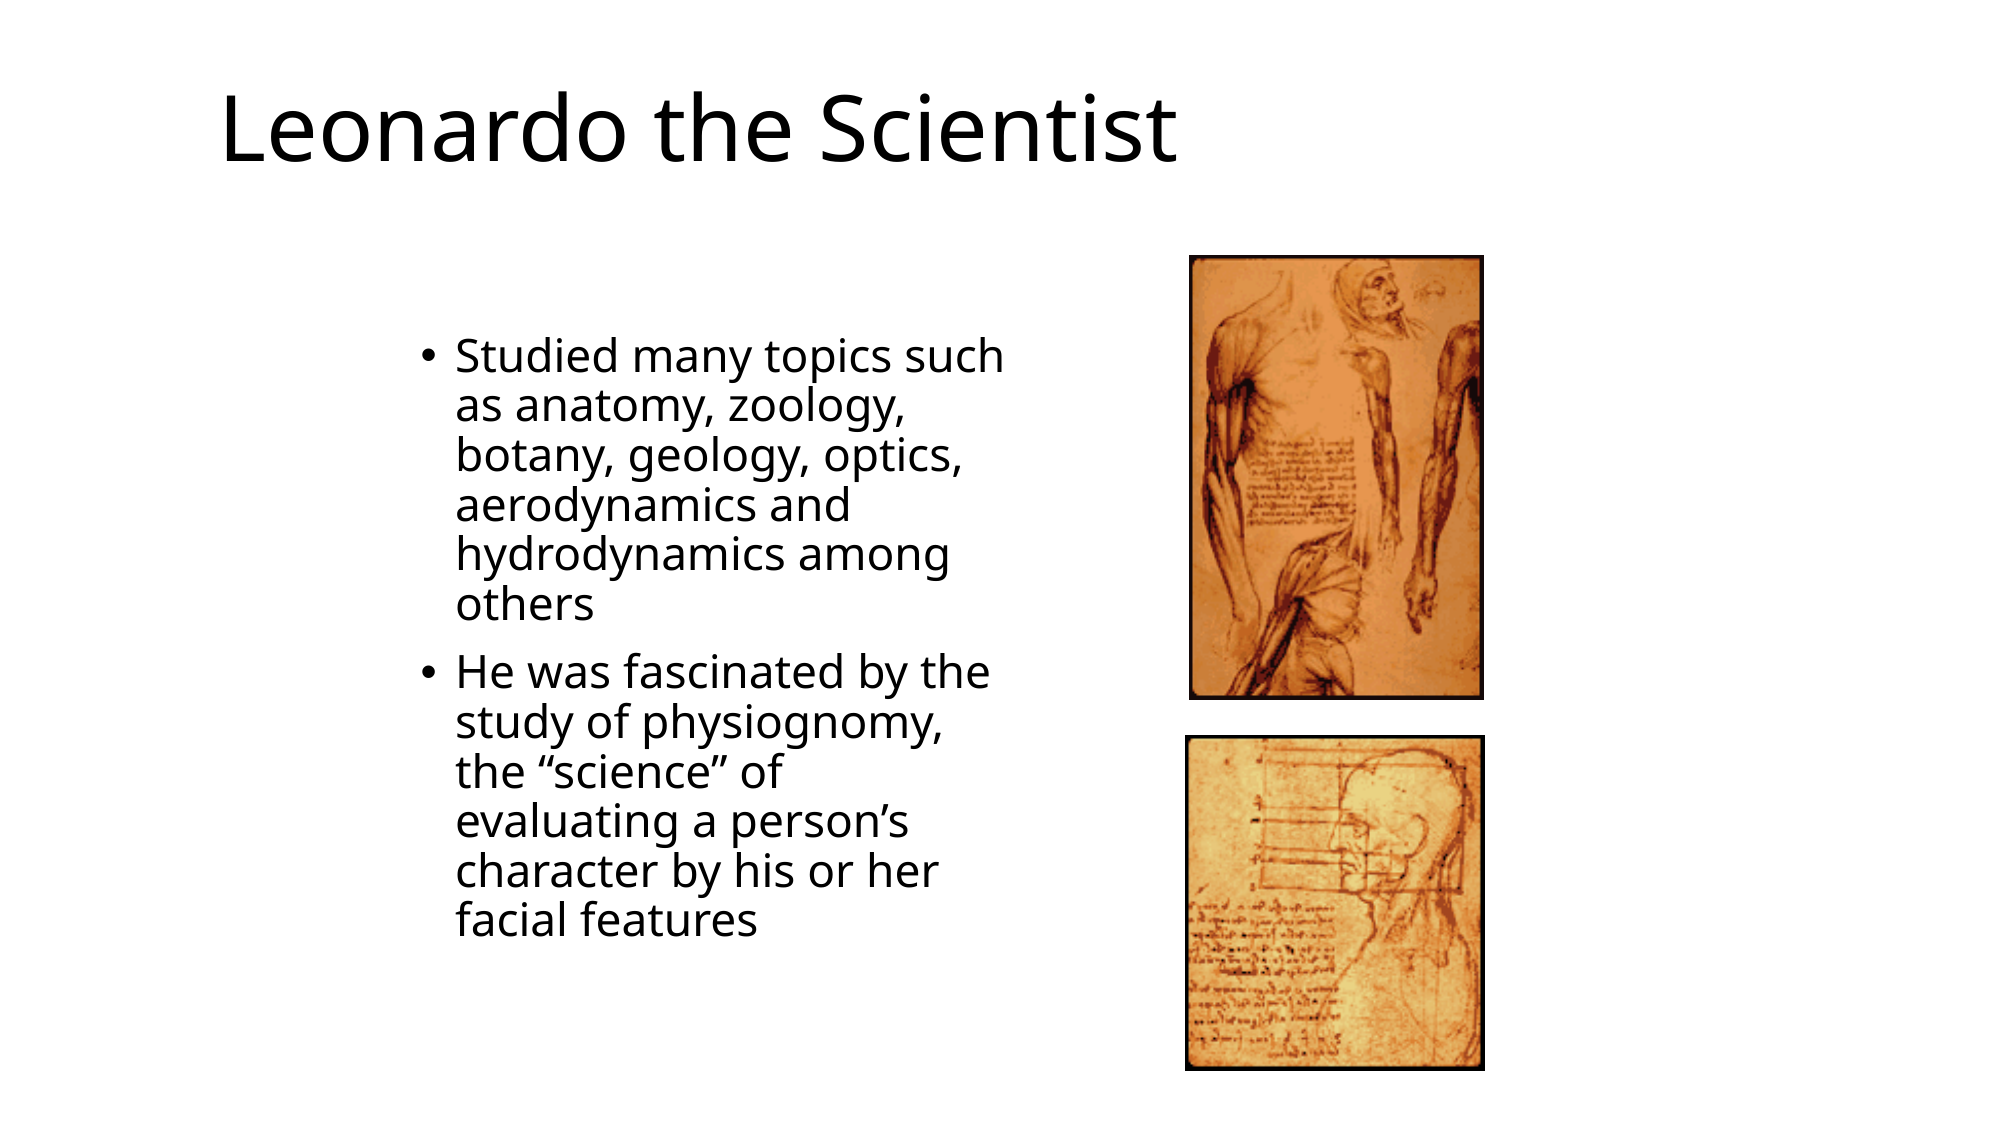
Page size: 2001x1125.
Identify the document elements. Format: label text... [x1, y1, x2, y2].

title Leonardo the Scientist [203, 15, 1770, 248]
picture [1184, 735, 1485, 1071]
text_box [1188, 254, 1485, 701]
list Studied many topics such as anatomy, zoology, botany, geology, optics, aerodynamics and hydrodynamics among others He was fascinated by the study of physiognomy, the “science” of evaluating a person’s character by his or her facial features [405, 324, 1022, 1000]
